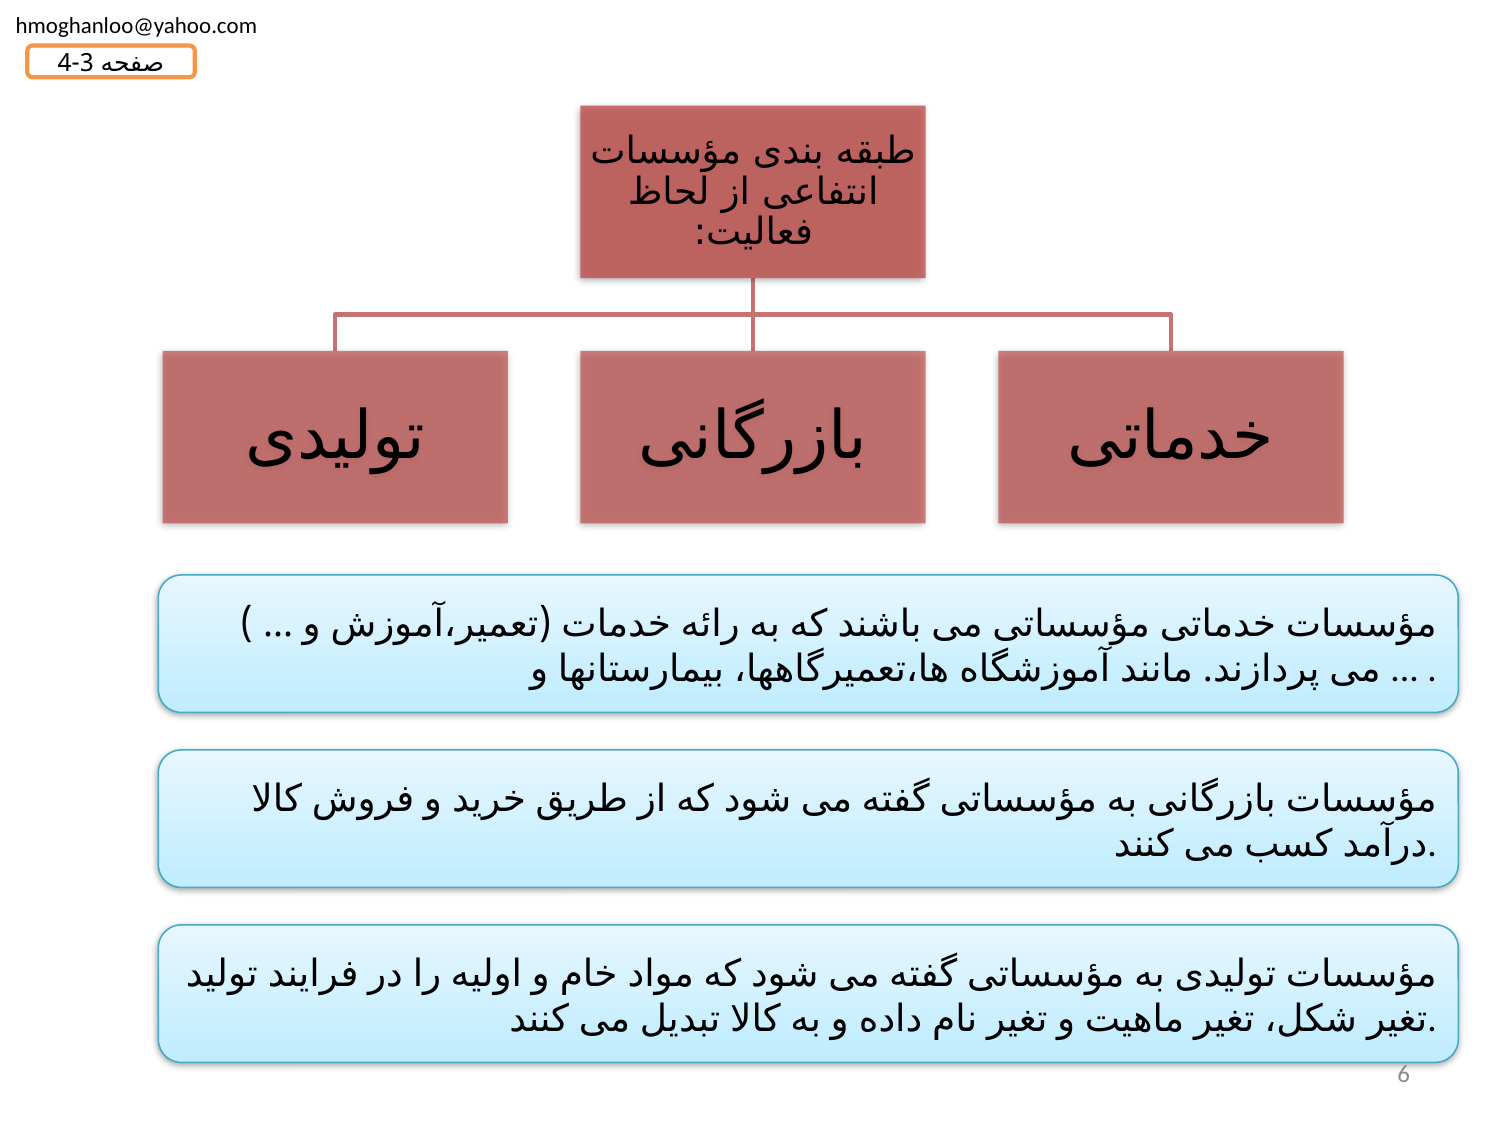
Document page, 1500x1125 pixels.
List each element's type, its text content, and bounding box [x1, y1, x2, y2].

text_box مؤسسات تولیدی به مؤسساتی گفته می شود که مواد خام و اولیه را در فرایند تولید تغیر شکل، تغیر ماهیت و تغیر نام داده و به کالا تبدیل می کنند. [158, 924, 1459, 1063]
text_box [162, 49, 1345, 580]
slide_number 6 [1074, 1042, 1425, 1103]
text_box مؤسسات خدماتی مؤسساتی می باشند که به رائه خدمات (تعمیر،آموزش و ... ) می پردازند. مانند آموزشگاه ها،تعمیرگاهها، بیمارستانها و ... . [158, 574, 1459, 713]
text_box مؤسسات بازرگانی به مؤسساتی گفته می شود که از طریق خرید و فروش کالا درآمد کسب می کنند. [158, 749, 1459, 888]
text_box صفحه 3-4 [27, 45, 194, 78]
text_box hmoghanloo@yahoo.com [0, 2, 273, 46]
